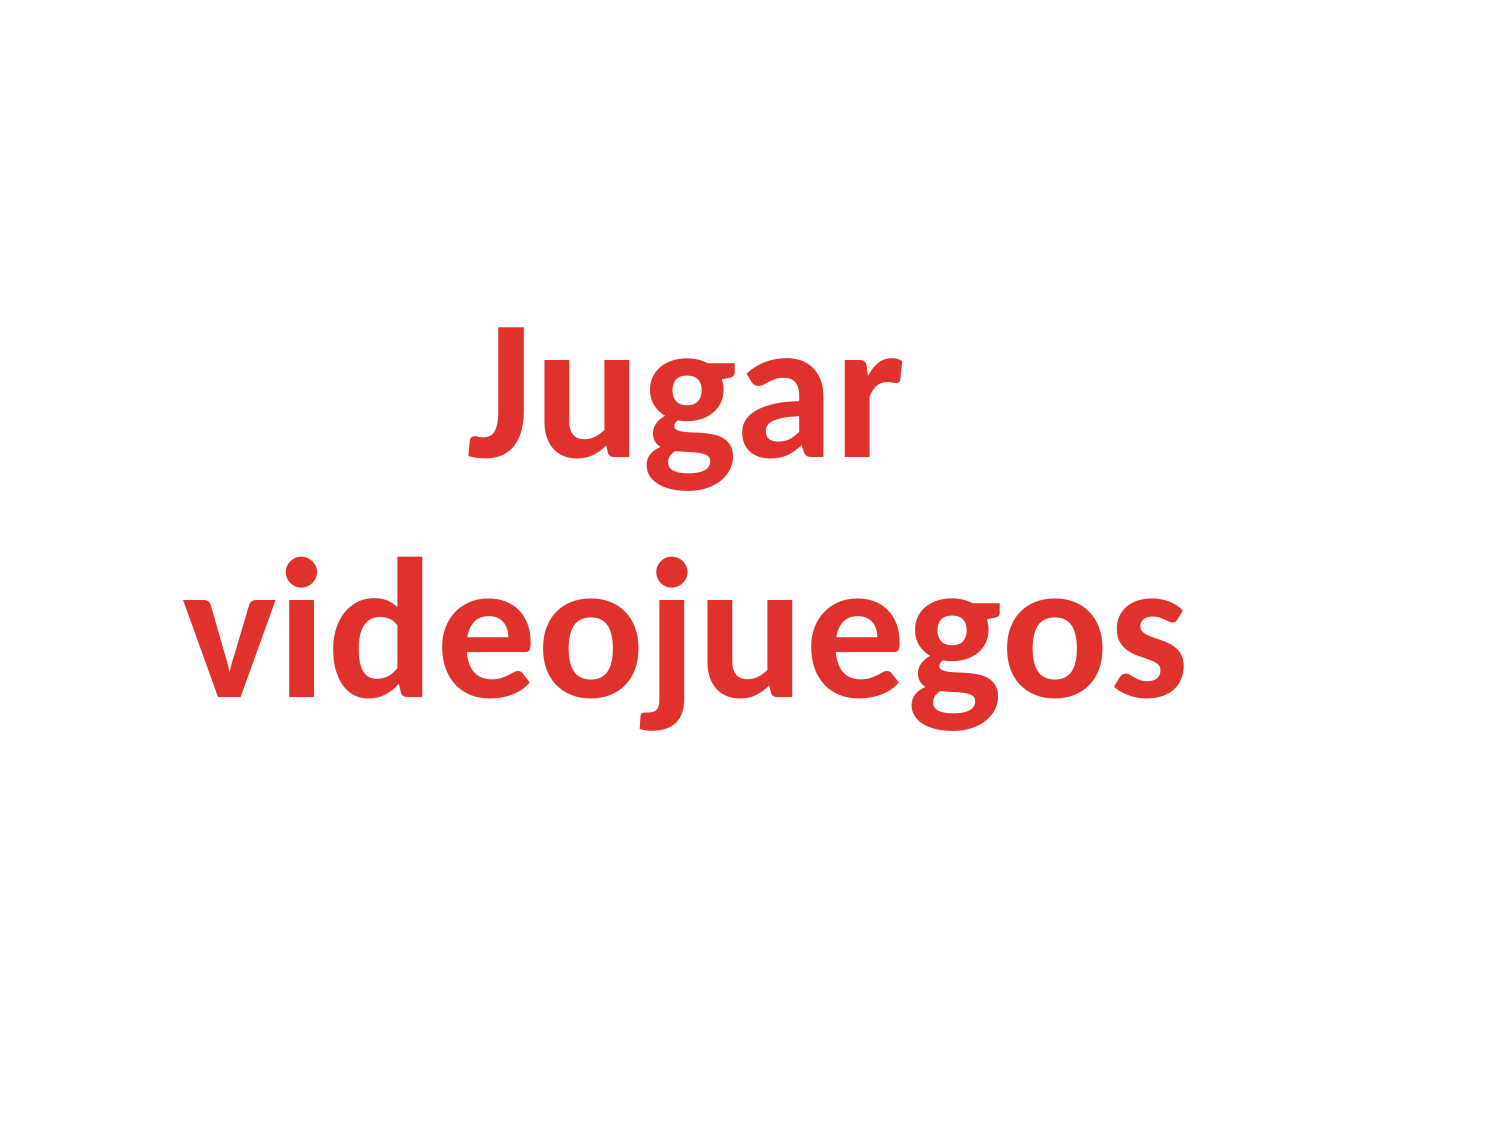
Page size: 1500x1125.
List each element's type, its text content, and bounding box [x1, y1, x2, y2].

text_box Jugar videojuegos [167, 249, 1207, 745]
